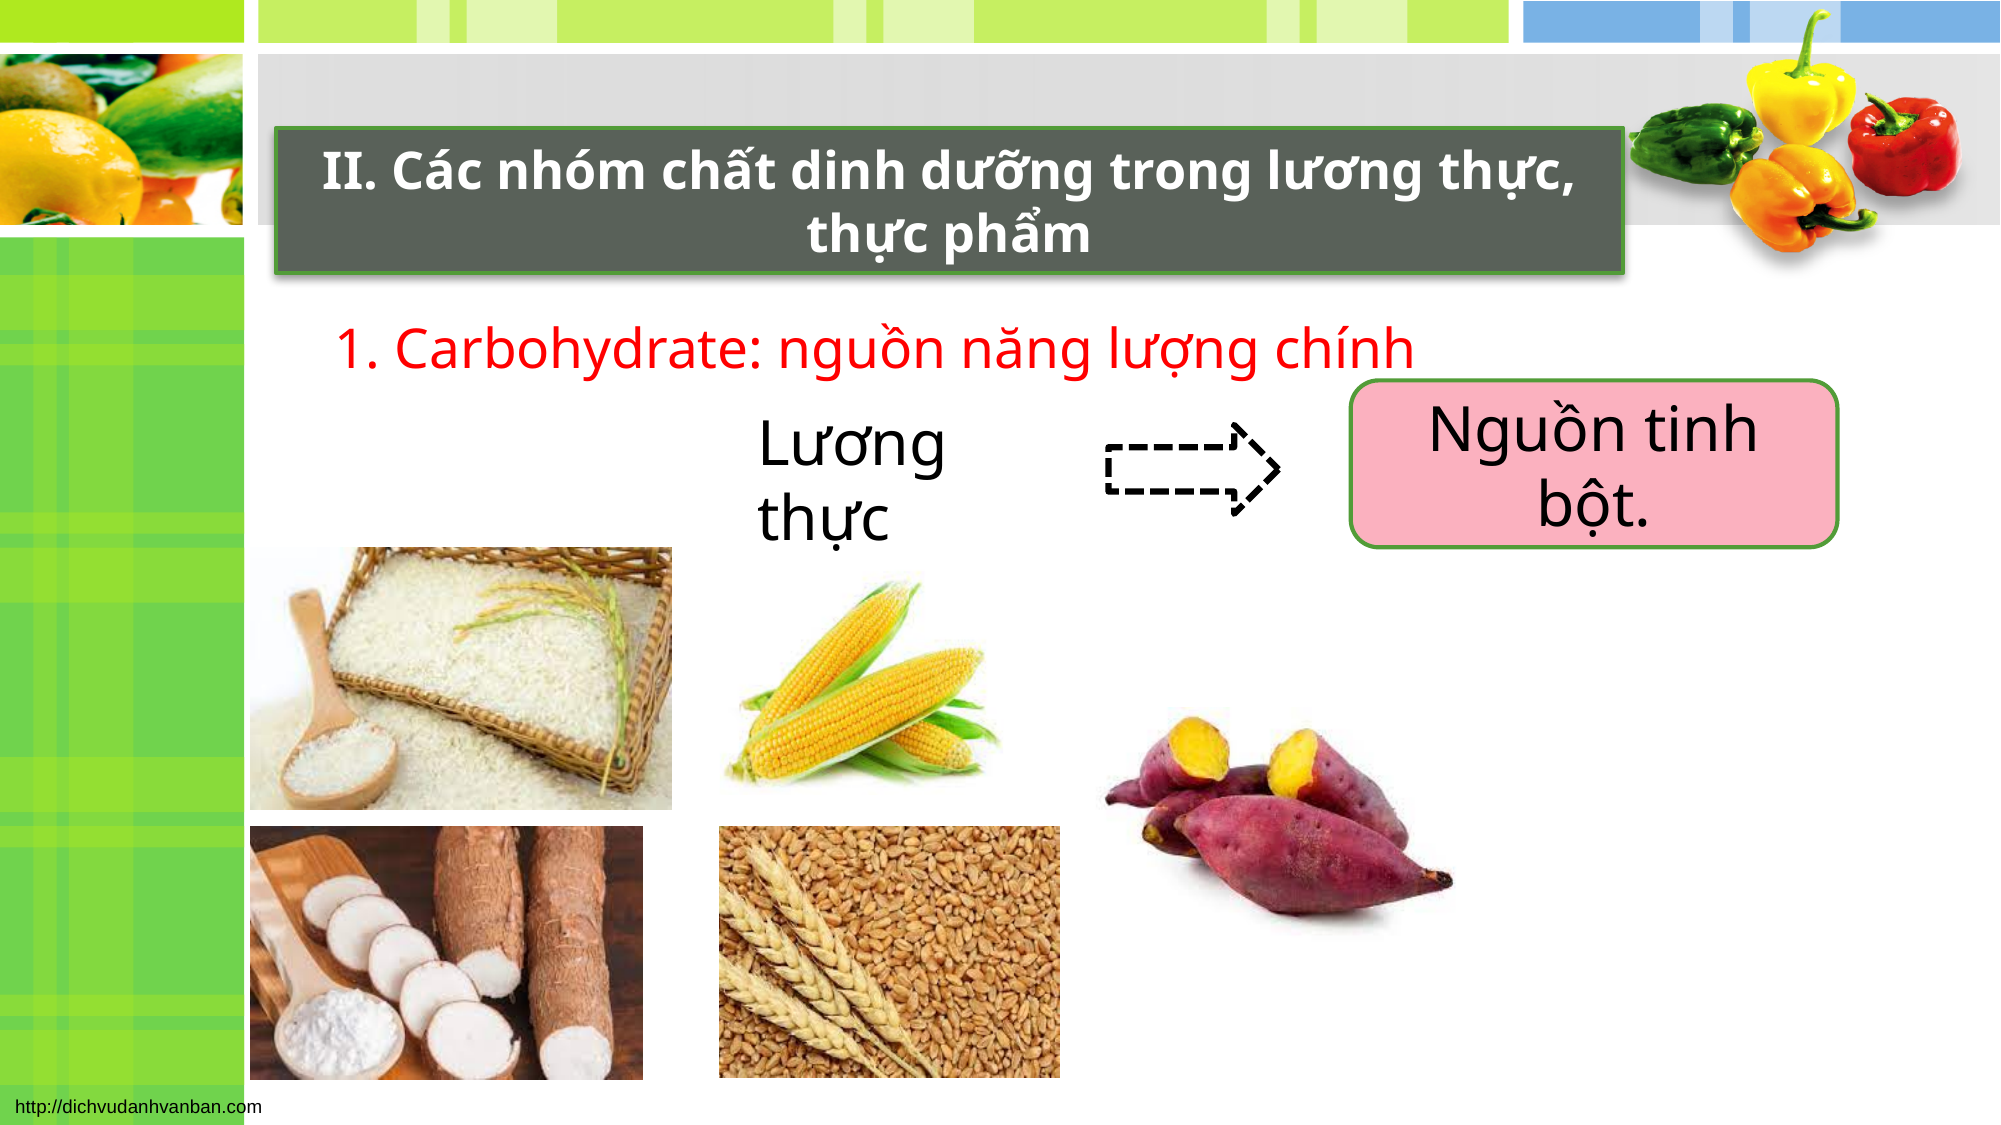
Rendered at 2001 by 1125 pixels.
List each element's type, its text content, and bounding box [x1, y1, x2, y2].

picture [1610, 9, 1977, 279]
text_box [1106, 422, 1281, 516]
picture [1086, 707, 1471, 947]
text_box II. Các nhóm chất dinh dưỡng trong lương thực, thực phẩm [274, 126, 1625, 275]
picture [250, 547, 672, 811]
text_box Lương thực [743, 396, 1081, 561]
picture [250, 826, 643, 1081]
picture [719, 561, 1004, 796]
picture [719, 826, 1060, 1078]
picture [0, 54, 243, 225]
text_box 1. Carbohydrate: nguồn năng lượng chính [320, 297, 1876, 387]
text_box Nguồn tinh bột. [1348, 378, 1840, 550]
